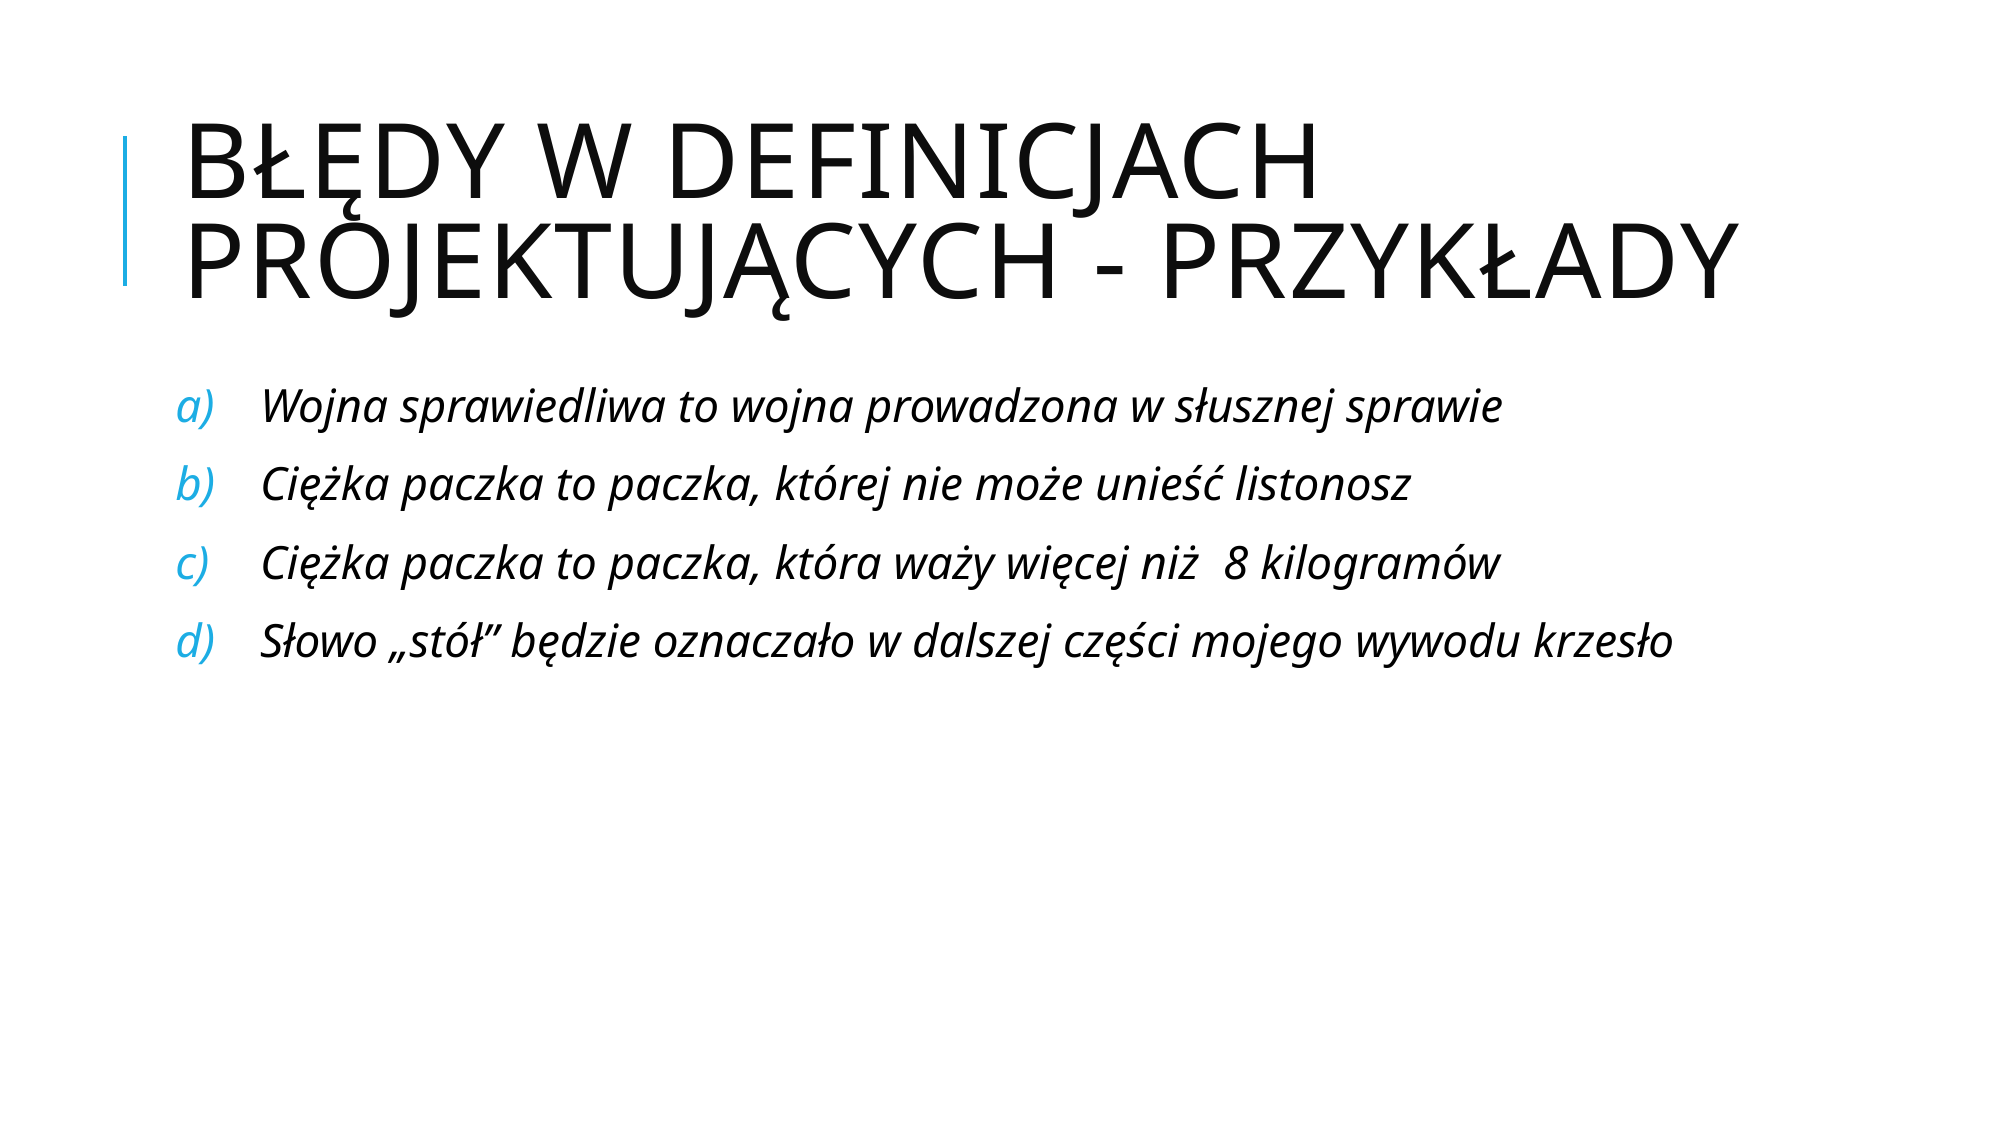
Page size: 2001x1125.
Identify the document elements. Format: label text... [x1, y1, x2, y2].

list Wojna sprawiedliwa to wojna prowadzona w słusznej sprawie Ciężka paczka to paczka, której nie może unieść listonosz Ciężka paczka to paczka, która waży więcej niż 8 kilogramów Słowo „stół” będzie oznaczało w dalszej części mojego wywodu krzesło [168, 375, 1763, 1035]
title Błędy w definicjach projektujących - przykłady [168, 96, 1763, 342]
